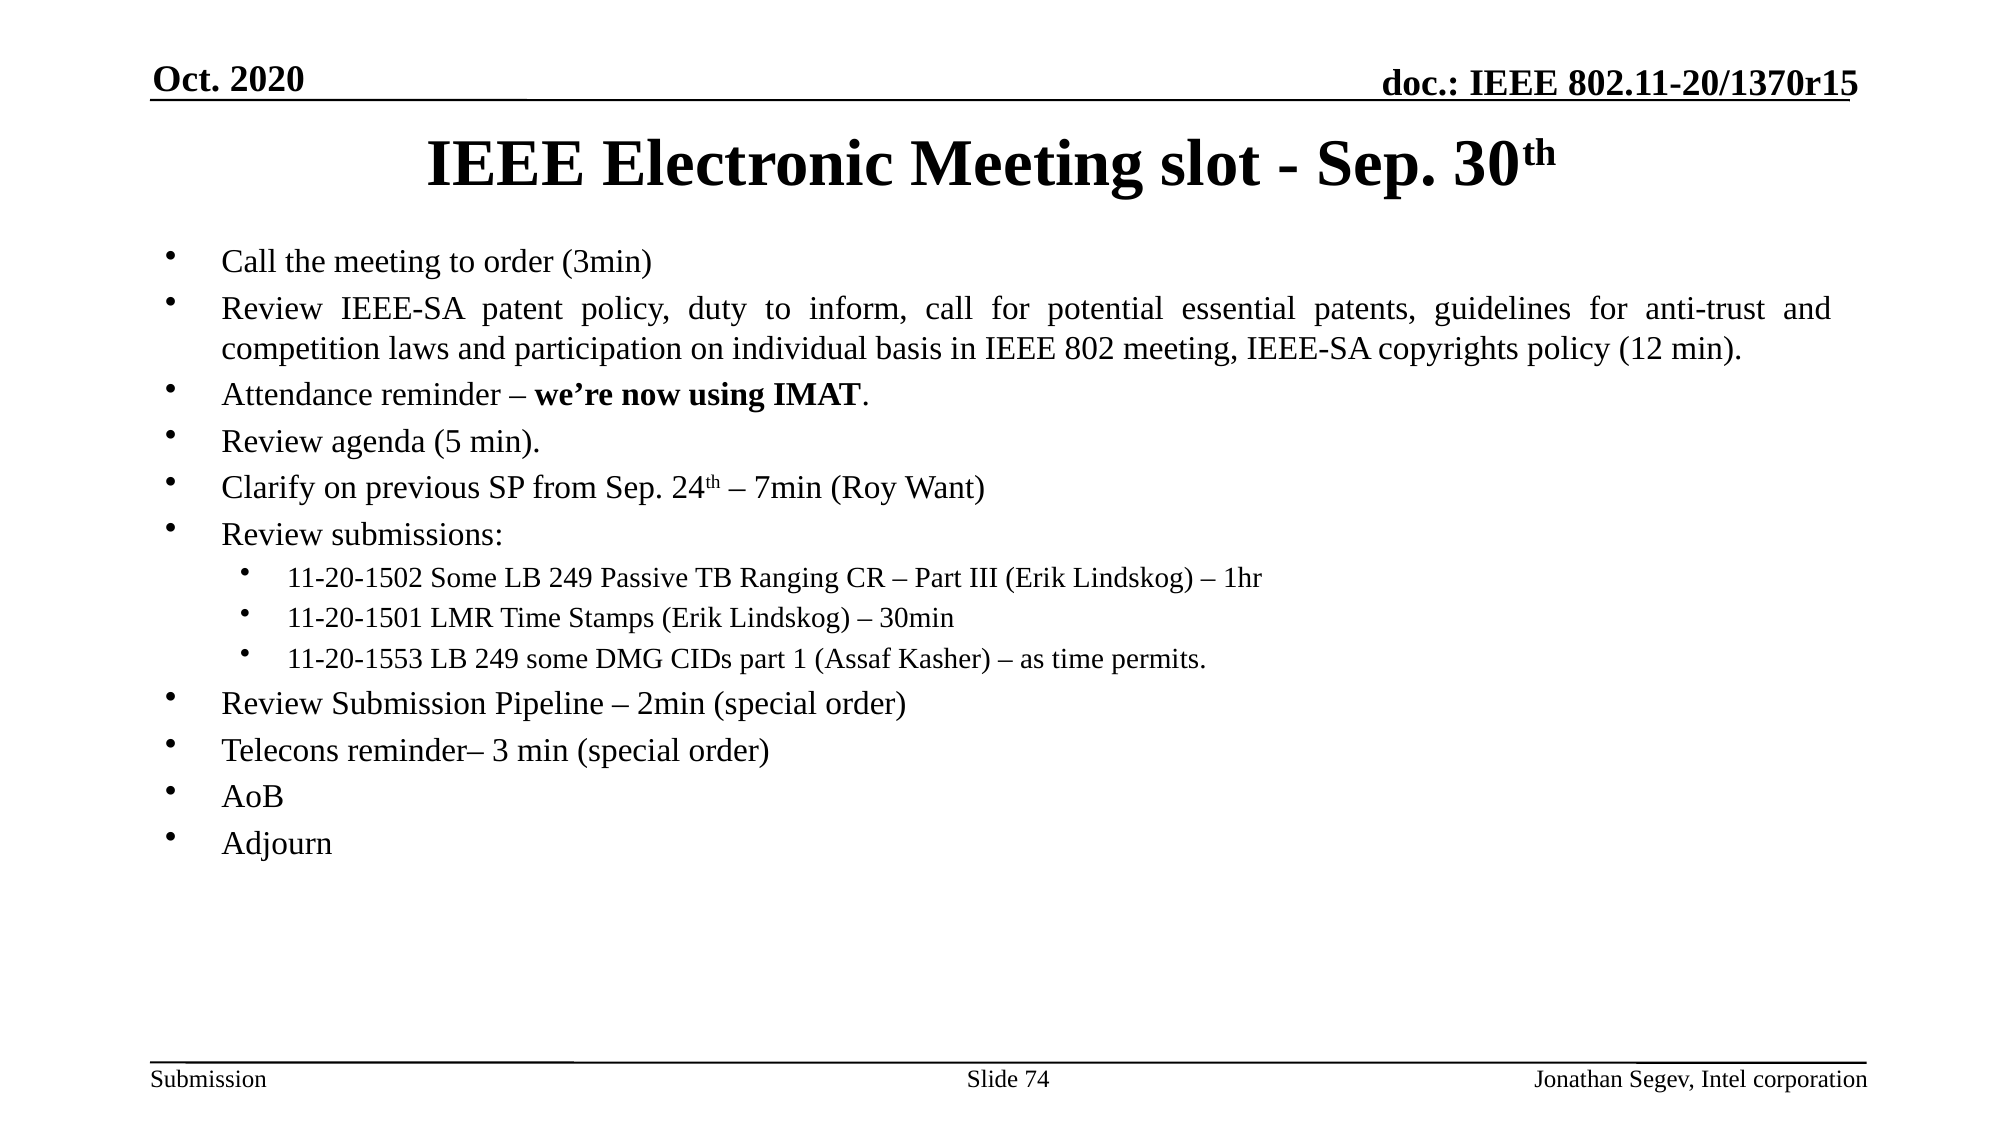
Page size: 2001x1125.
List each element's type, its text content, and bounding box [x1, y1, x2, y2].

slide_number Slide 74 [950, 1061, 1067, 1123]
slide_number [152, 54, 563, 100]
list Call the meeting to order (3min) Review IEEE-SA patent policy, duty to inform, call for potential essential patents, guidelines for anti-trust and competition laws and participation on individual basis in IEEE 802 meeting, IEEE-SA copyrights policy (12 min). Attendance reminder – we’re now using IMAT. Review agenda (5 min). Clarify on previous SP from Sep. 24th – 7min (Roy Want) Review submissions: 11-20-1502 Some LB 249 Passive TB Ranging CR – Part III (Erik Lindskog) – 1hr 11-20-1501 LMR Time Stamps (Erik Lindskog) – 30min 11-20-1553 LB 249 some DMG CIDs part 1 (Assaf Kasher) – as time permits. Review Submission Pipeline – 2min (special order) Telecons reminder– 3 min (special order) AoB Adjourn [149, 231, 1850, 1000]
title IEEE Electronic Meeting slot - Sep. 30th [149, 112, 1850, 205]
footer Jonathan Segev, Intel corporation [1171, 1061, 1869, 1093]
